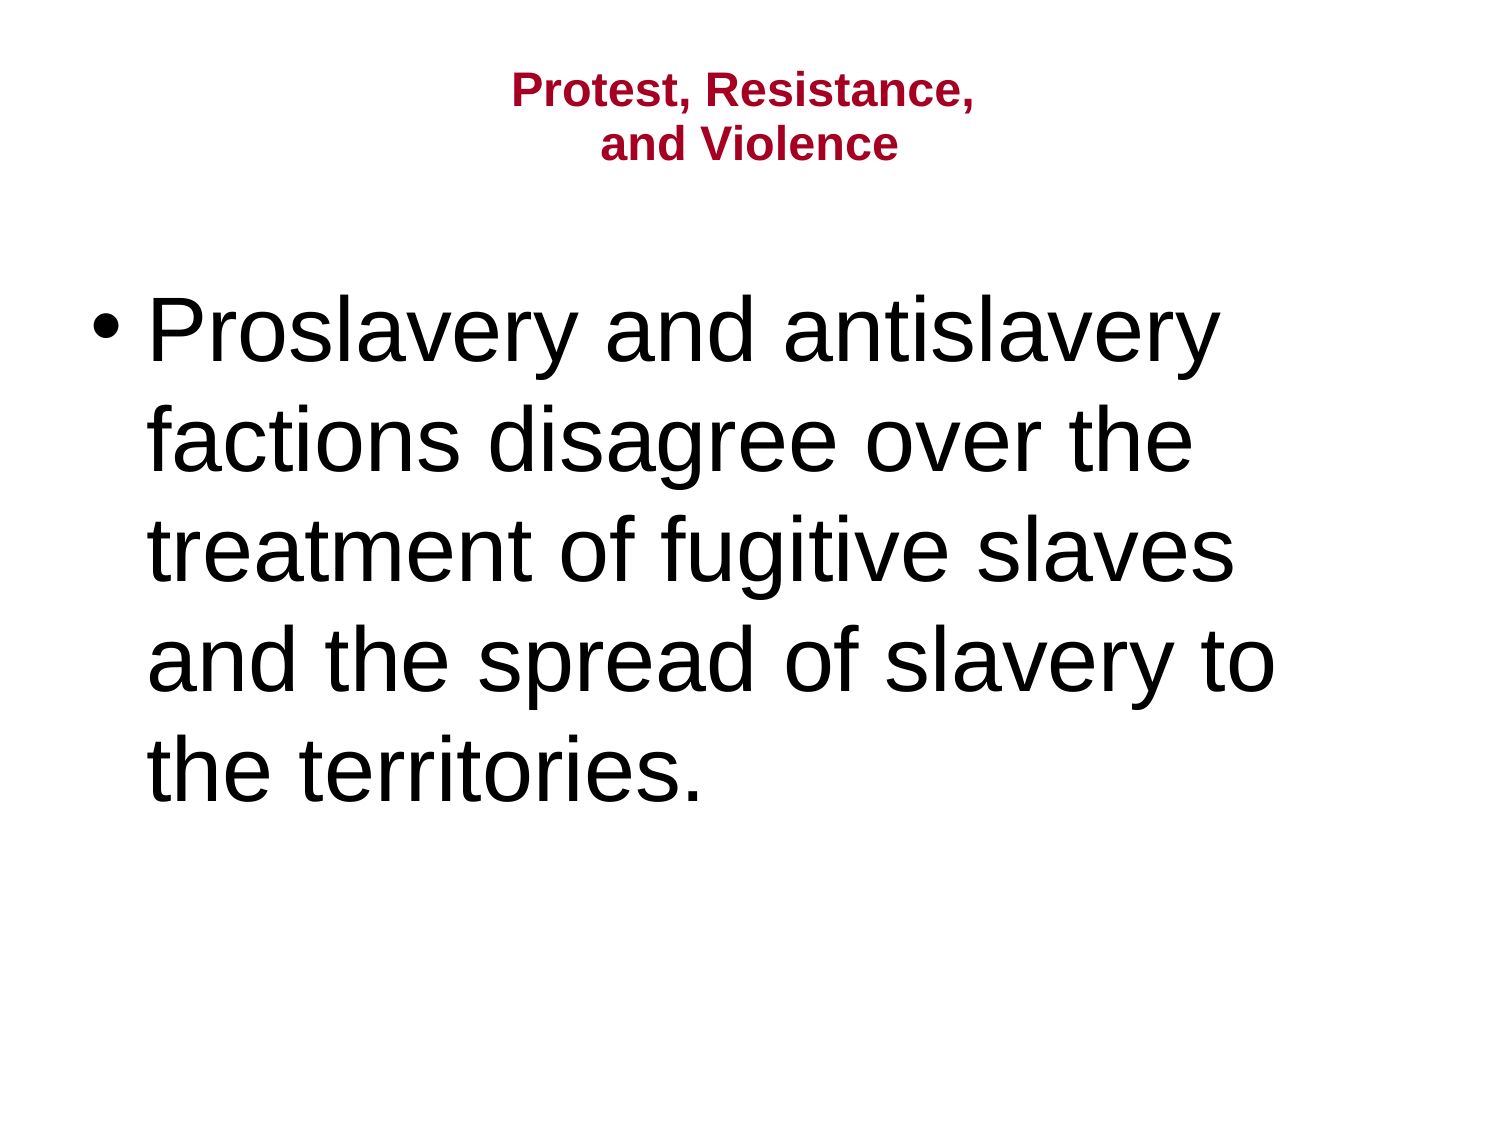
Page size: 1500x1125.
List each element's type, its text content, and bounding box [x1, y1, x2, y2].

title Protest, Resistance, and Violence [0, 0, 1500, 233]
list Proslavery and antislavery factions disagree over the treatment of fugitive slaves and the spread of slavery to the territories. [75, 262, 1425, 1005]
